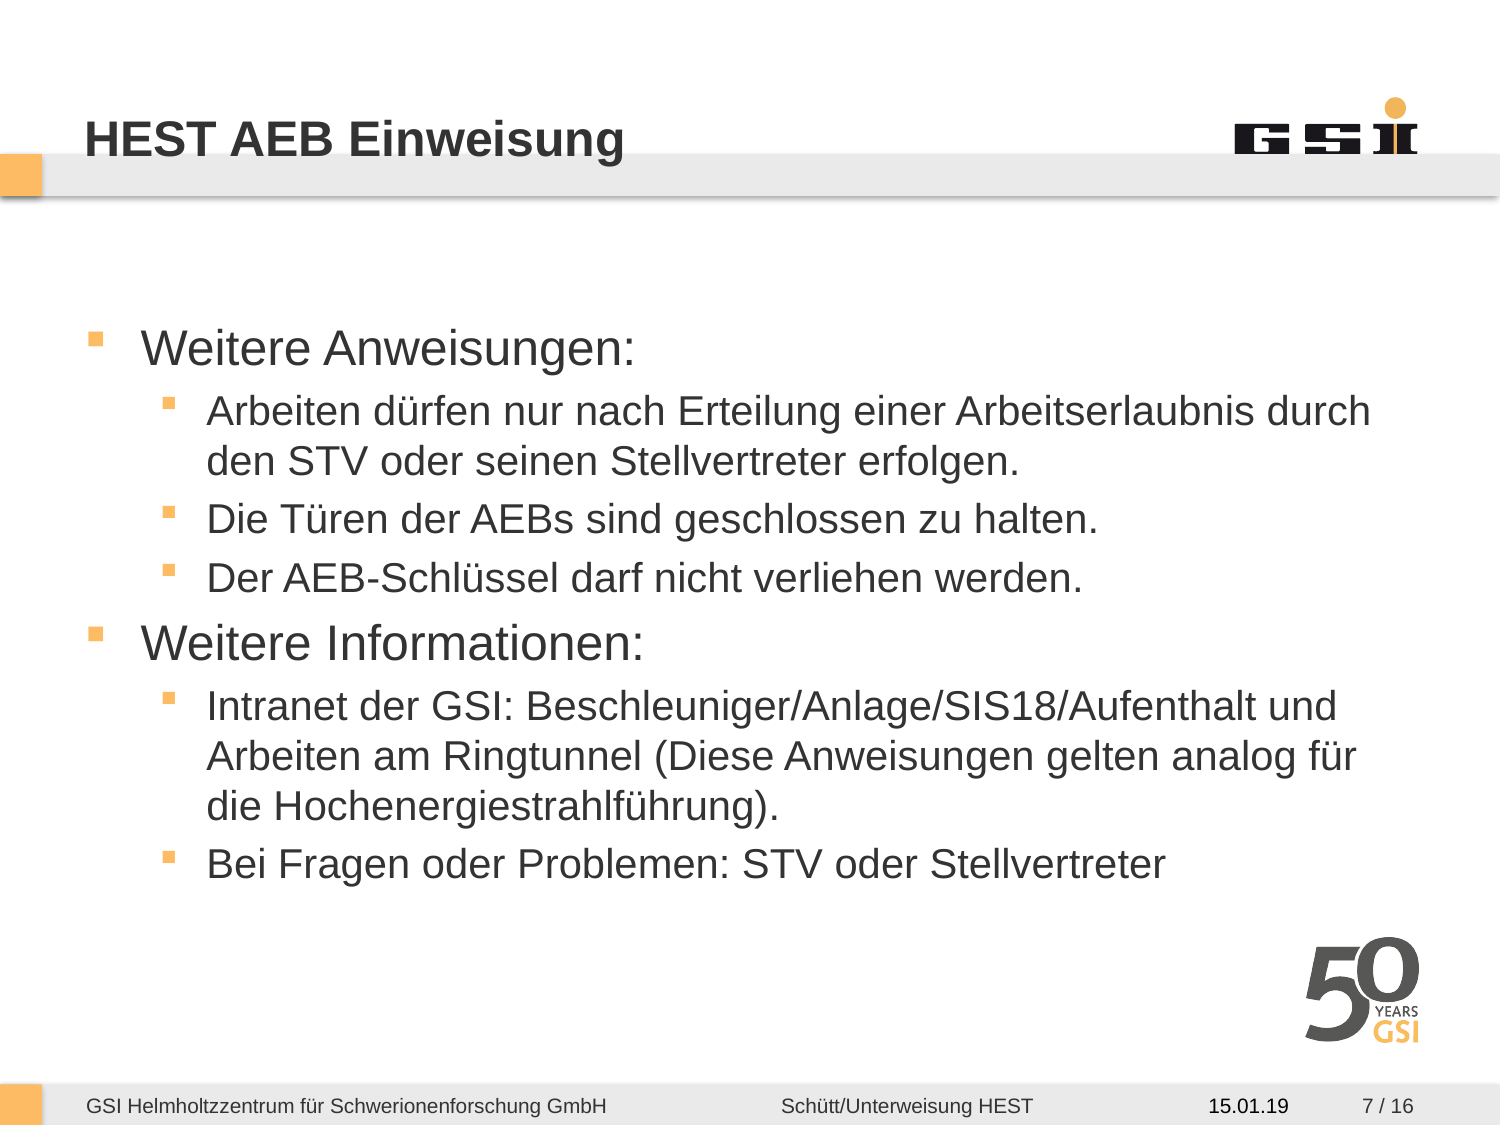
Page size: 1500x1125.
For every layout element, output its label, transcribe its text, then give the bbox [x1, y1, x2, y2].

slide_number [1168, 1074, 1304, 1125]
footer Schütt/Unterweisung HEST [650, 1076, 1165, 1125]
title HEST AEB Einweisung [69, 44, 986, 174]
picture [1233, 95, 1419, 154]
list Weitere Anweisungen: Arbeiten dürfen nur nach Erteilung einer Arbeitserlaubnis durch den STV oder seinen Stellvertreter erfolgen. Die Türen der AEBs sind geschlossen zu halten. Der AEB-Schlüssel darf nicht verliehen werden. Weitere Informationen: Intranet der GSI: Beschleuniger/Anlage/SIS18/Aufenthalt und Arbeiten am Ringtunnel (Diese Anweisungen gelten analog für die Hochenergiestrahlführung). Bei Fragen oder Problemen: STV oder Stellvertreter [69, 237, 1417, 1043]
slide_number 7 / 16 [1306, 1074, 1429, 1125]
